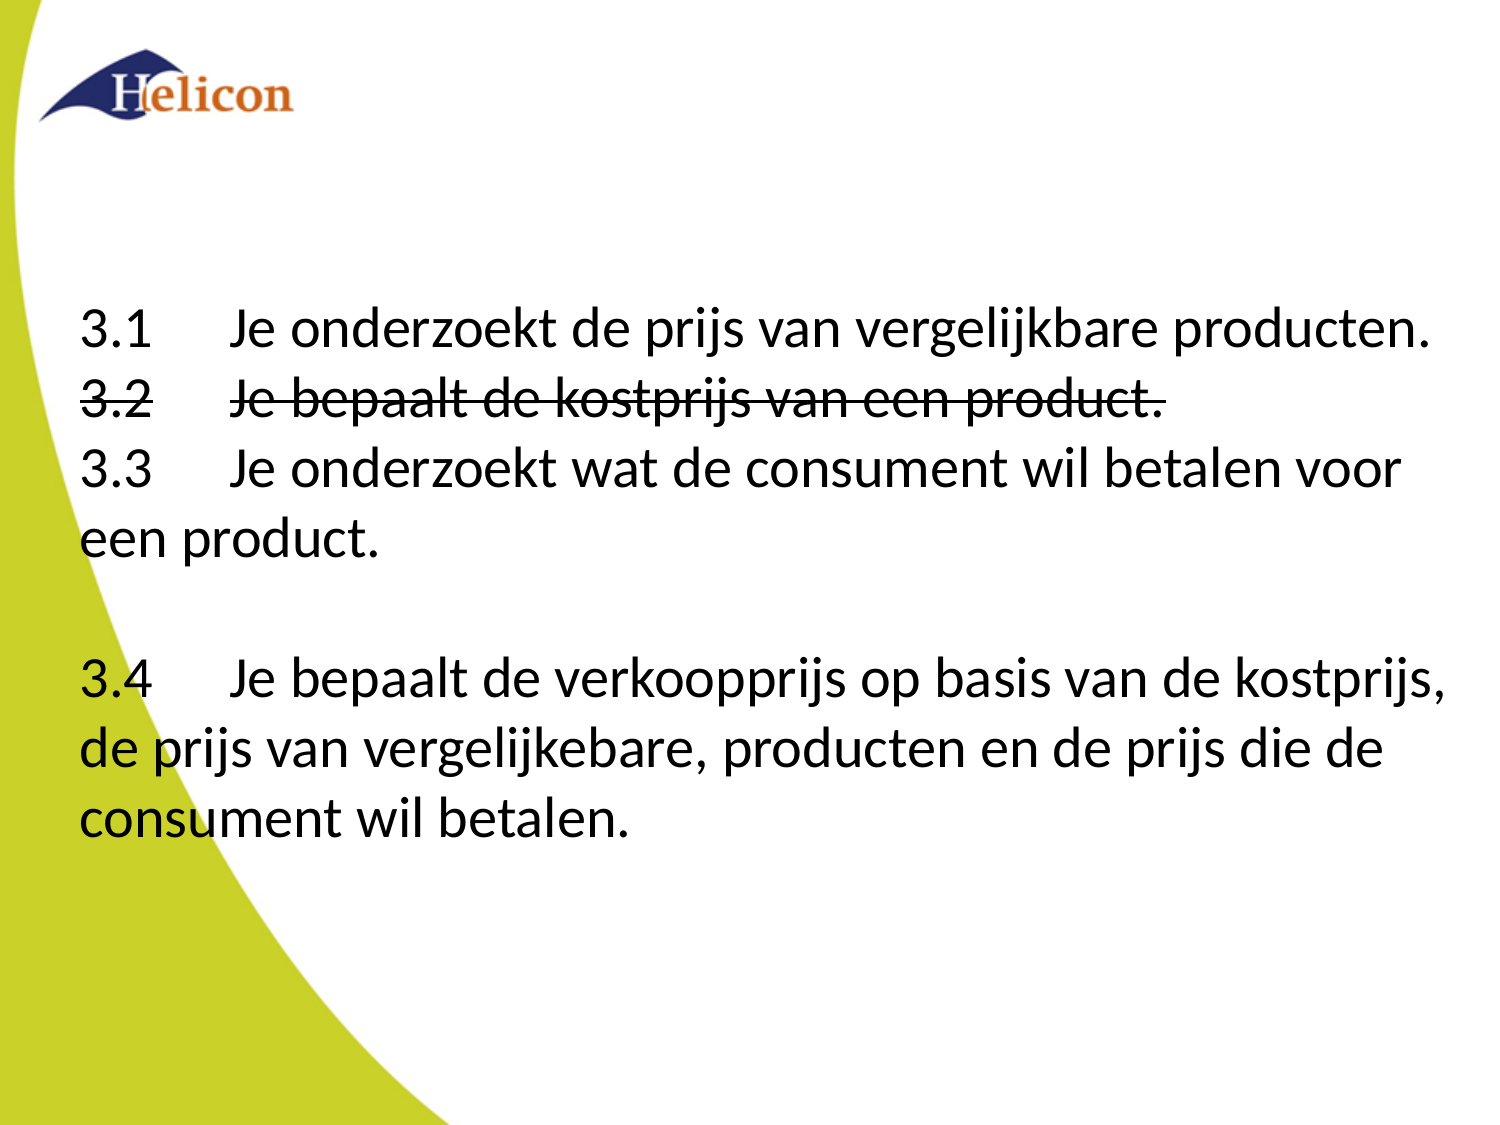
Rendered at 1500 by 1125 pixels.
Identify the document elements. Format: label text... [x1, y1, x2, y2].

text_box 3.1 Je onderzoekt de prijs van vergelijkbare producten. 3.2 Je bepaalt de kostprijs van een product. 3.3 Je onderzoekt wat de consument wil betalen voor een product. 3.4 Je bepaalt de verkoopprijs op basis van de kostprijs, de prijs van vergelijkebare, producten en de prijs die de consument wil betalen. [64, 282, 1483, 857]
picture [0, 0, 1500, 1125]
